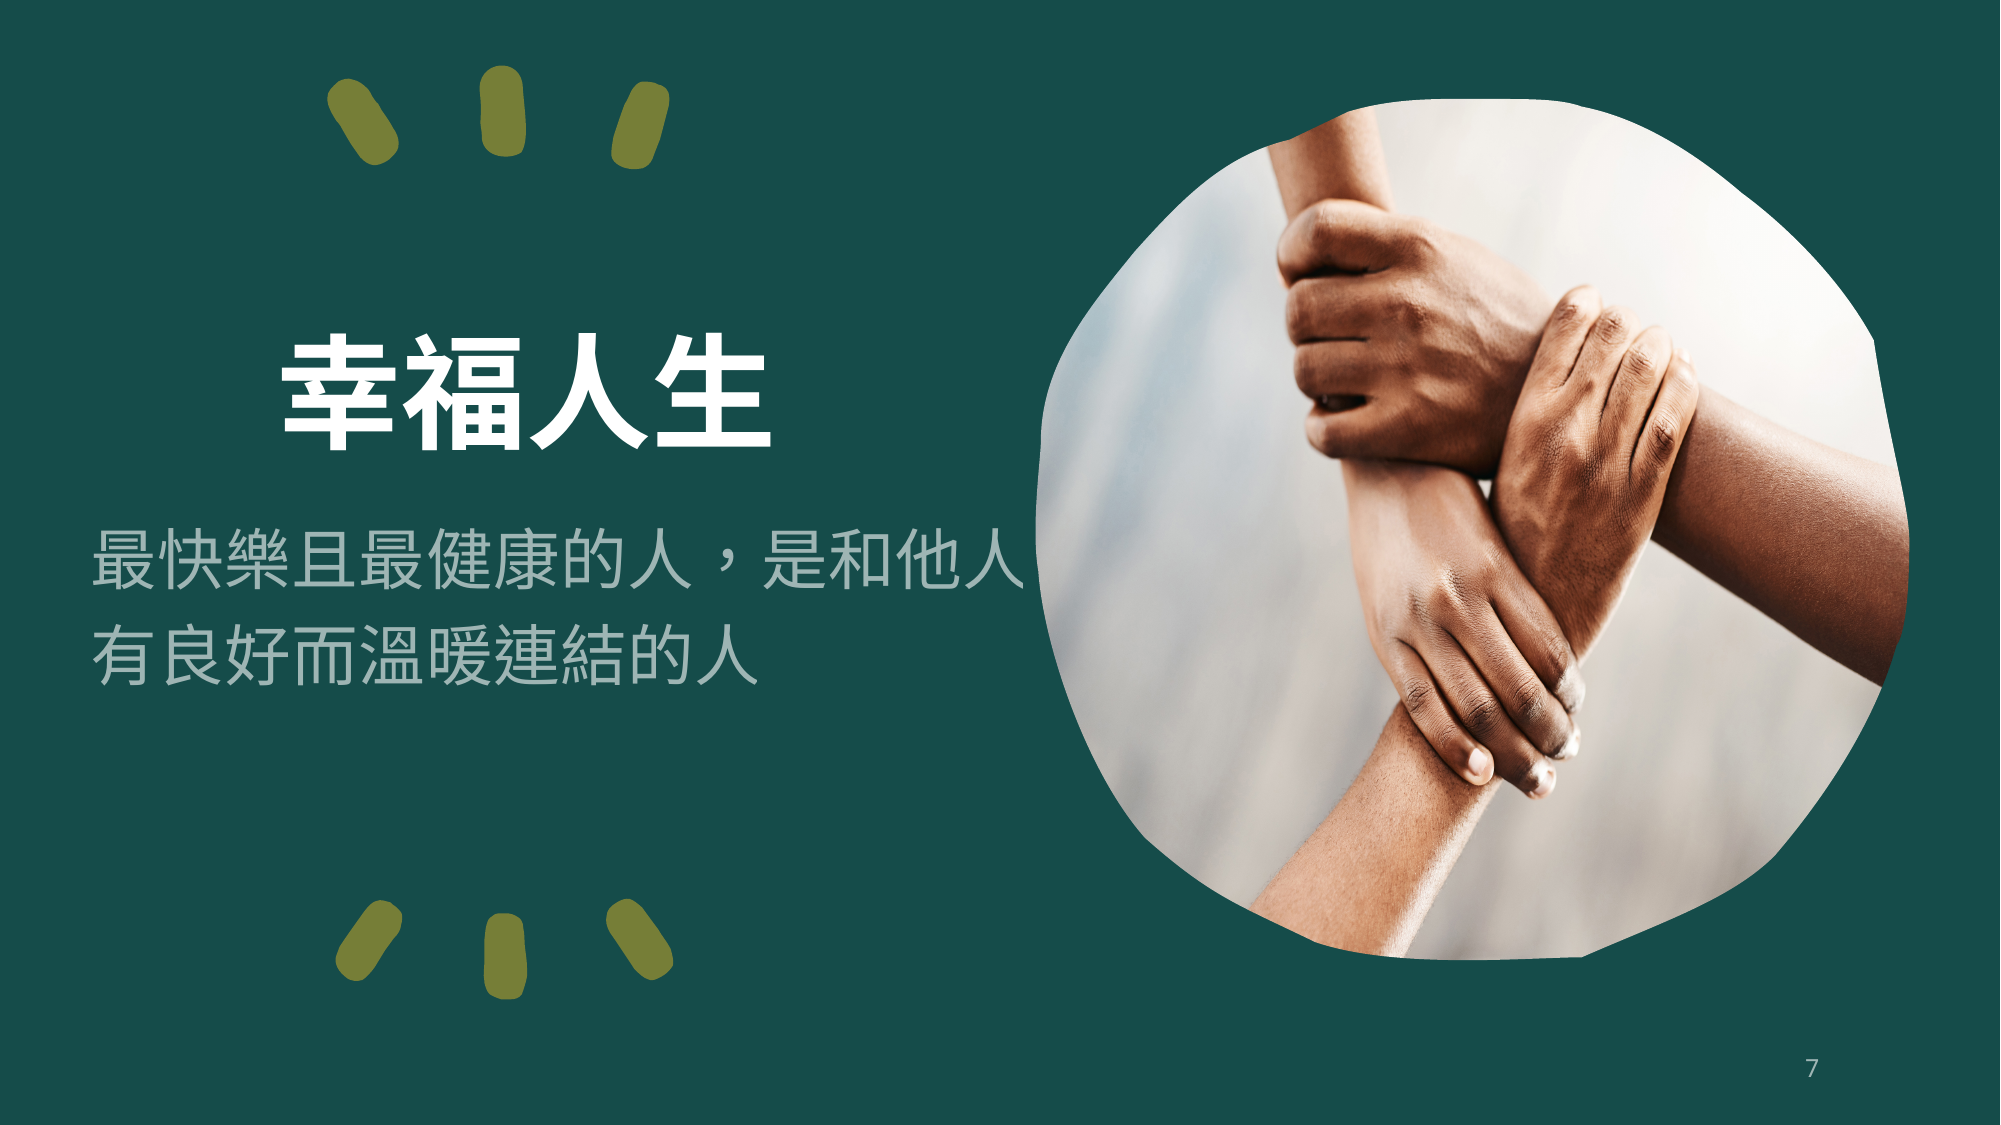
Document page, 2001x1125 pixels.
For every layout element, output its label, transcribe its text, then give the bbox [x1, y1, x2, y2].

list 最快樂且最健康的人，是和他人有良好而溫暖連結的人 [90, 501, 1035, 737]
picture [1035, 98, 1910, 961]
slide_number 7 [1805, 1006, 2000, 1125]
title 幸福人生 [118, 304, 965, 475]
